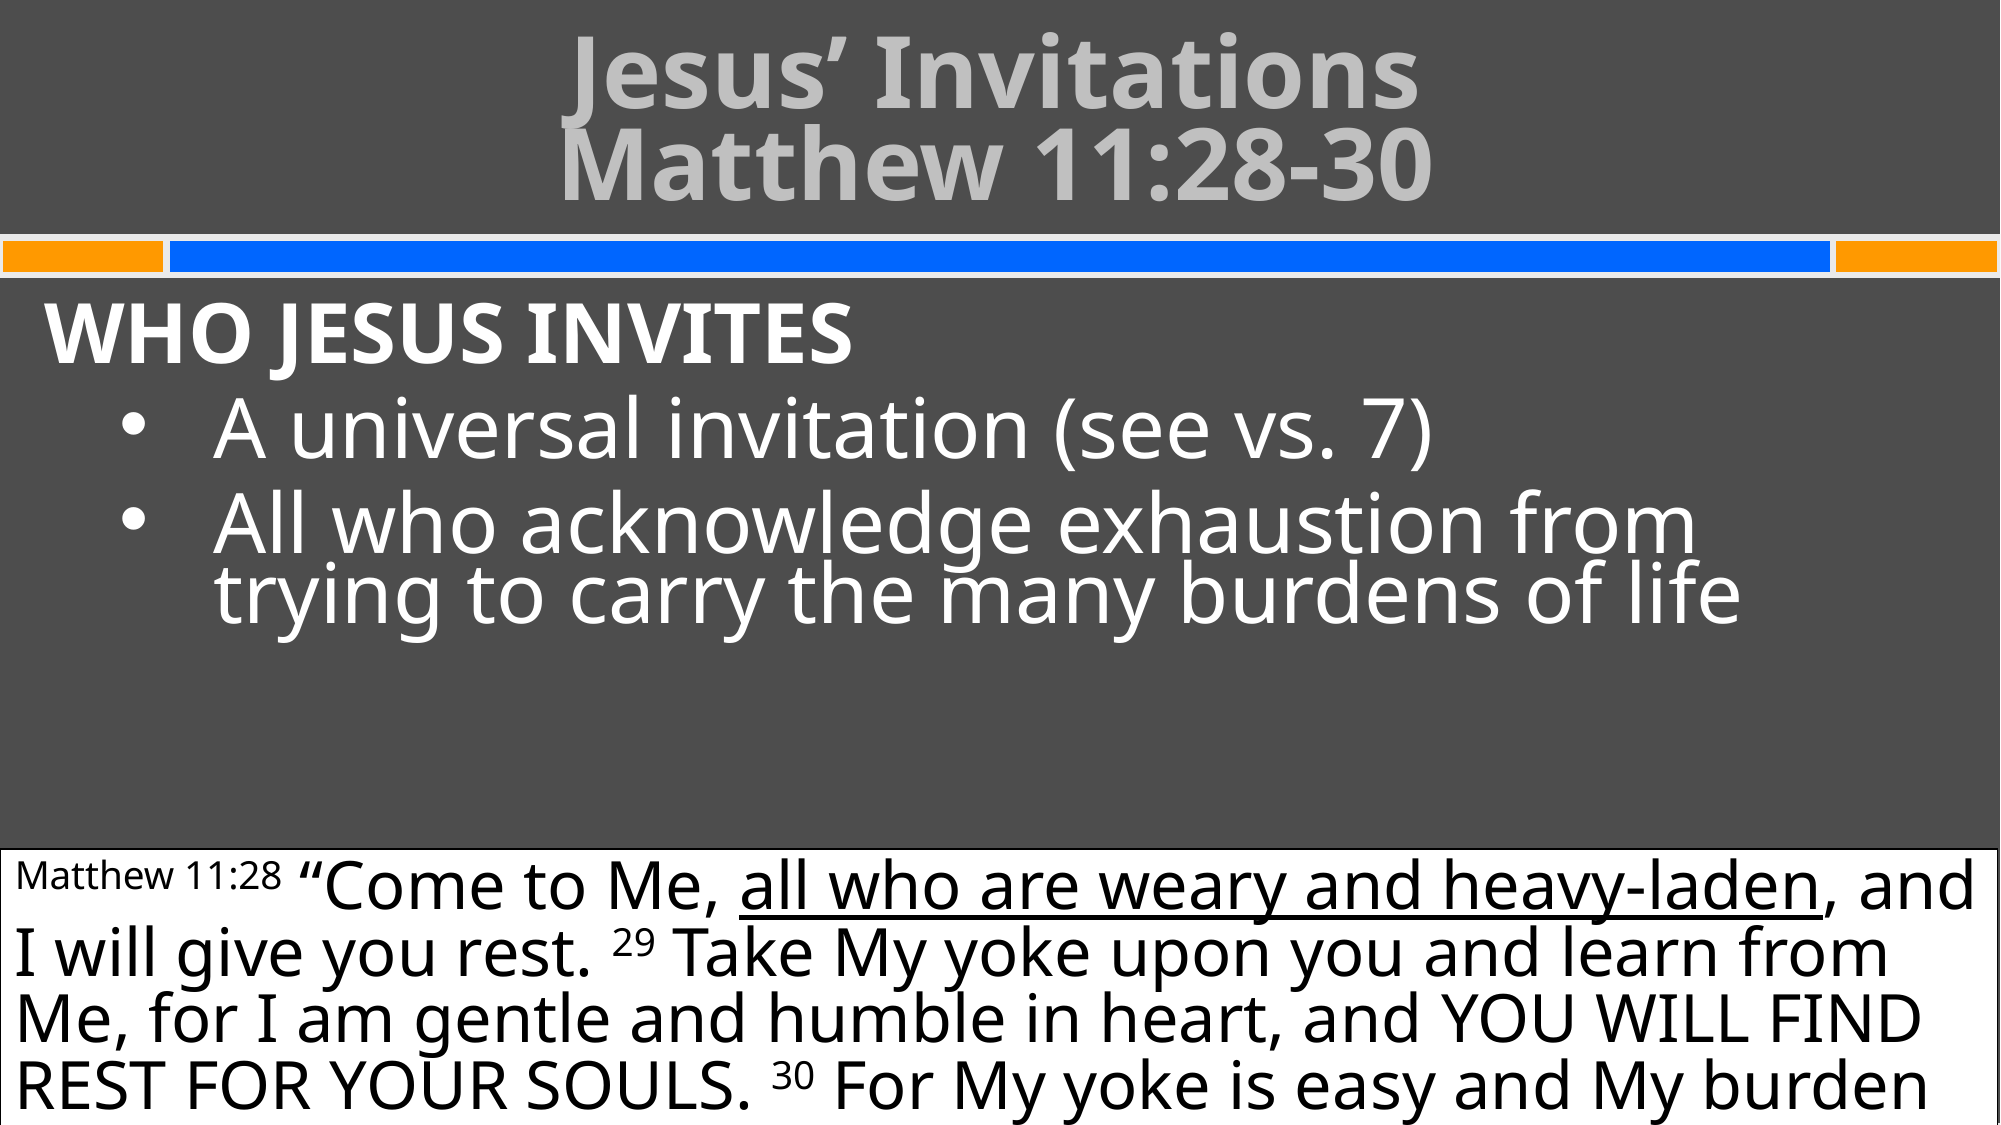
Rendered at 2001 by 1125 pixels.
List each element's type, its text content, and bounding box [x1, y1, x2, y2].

list WHO JESUS INVITES A universal invitation (see vs. 7) All who acknowledge exhaustion from trying to carry the many burdens of life [29, 299, 1964, 848]
text_box Matthew 11:28 “Come to Me, all who are weary and heavy-laden, and I will give you rest. 29 Take My yoke upon you and learn from Me, for I am gentle and humble in heart, and you will find rest for your souls. 30 For My yoke is easy and My burden is light.” [0, 848, 1998, 1125]
text_box Jesus’ Invitations Matthew 11:28-30 [29, 45, 1963, 213]
